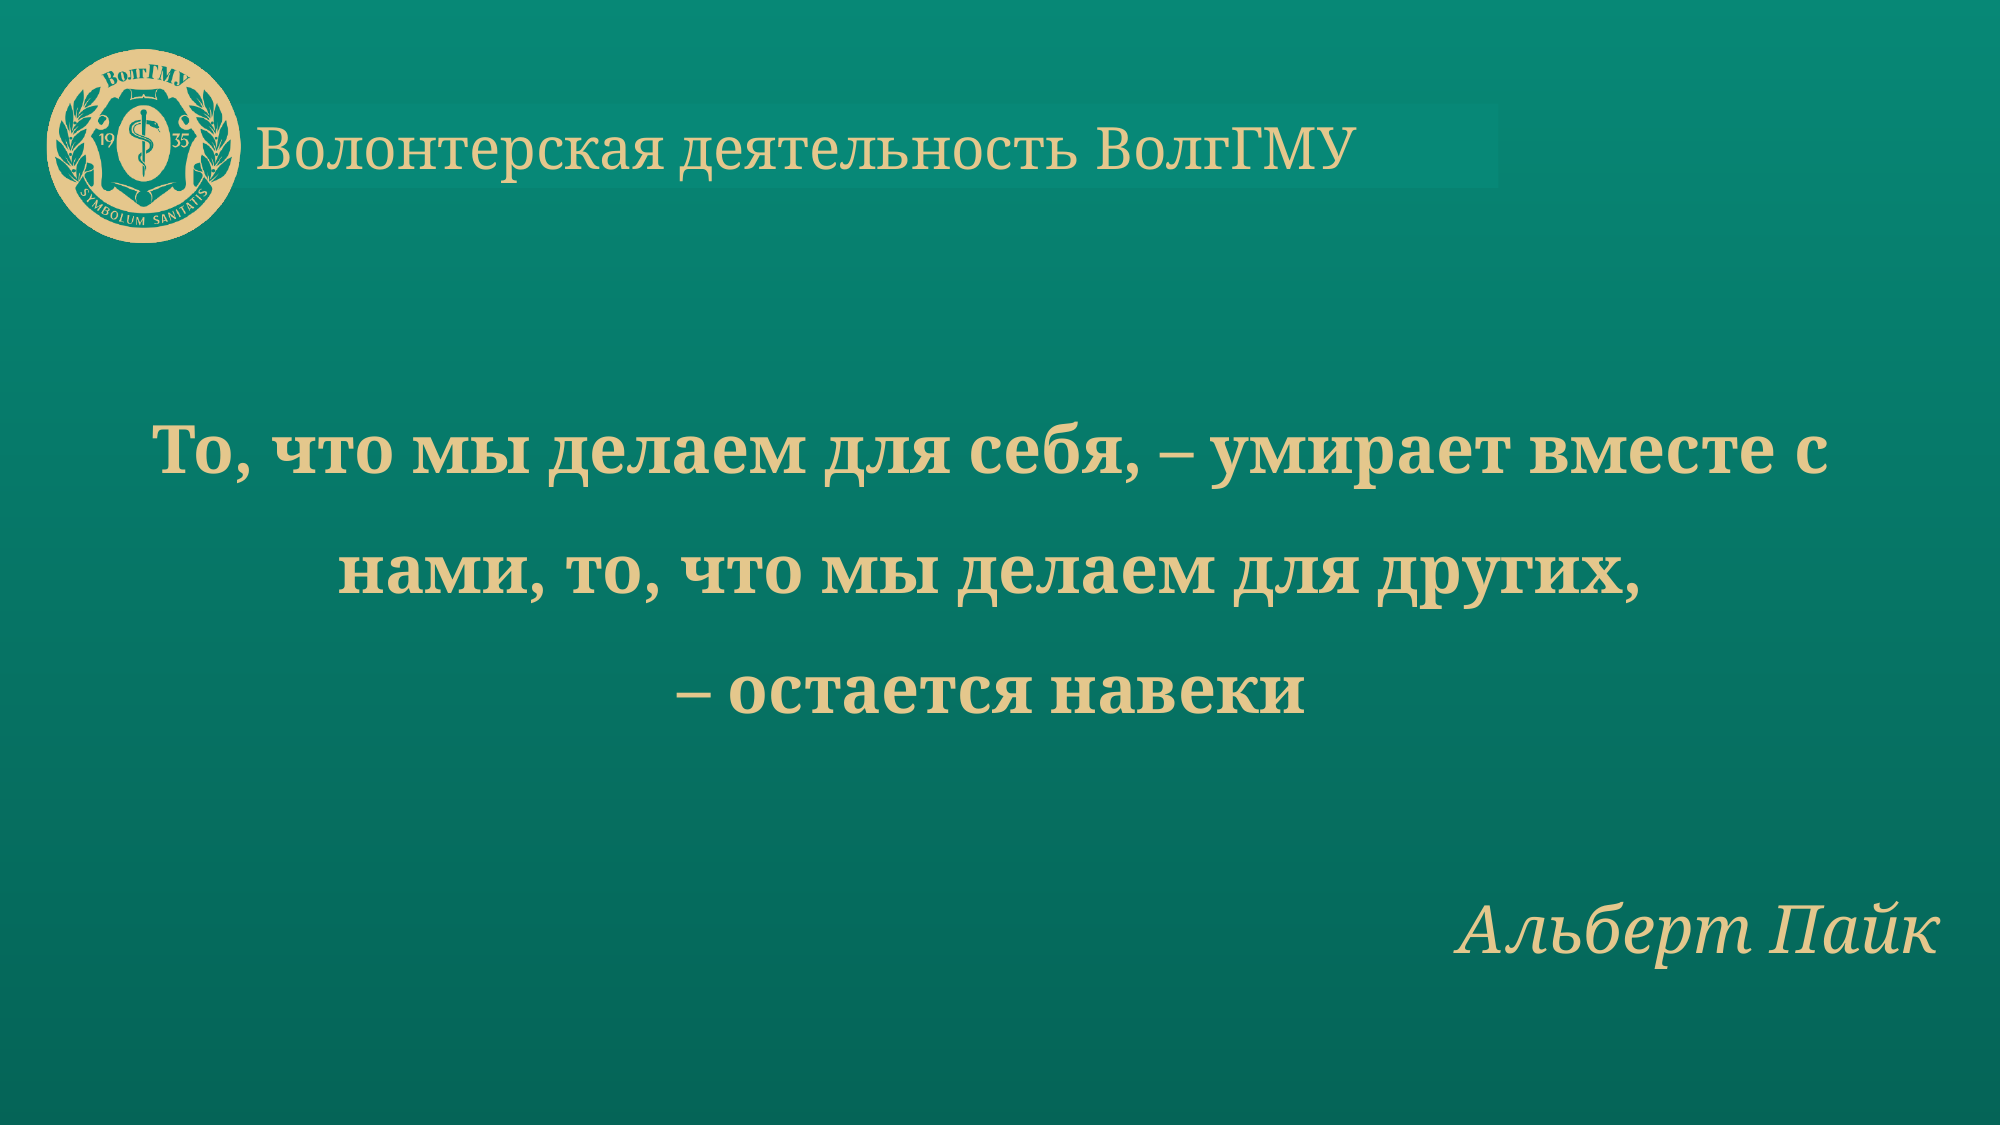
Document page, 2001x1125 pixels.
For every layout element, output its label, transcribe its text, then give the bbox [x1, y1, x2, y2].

picture [46, 48, 247, 244]
text_box Волонтерская деятельность ВолгГМУ [247, 103, 1499, 189]
text_box То, что мы делаем для себя, – умирает вместе с нами, то, что мы делаем для других, – остается навеки Альберт Пайк [26, 359, 1957, 974]
